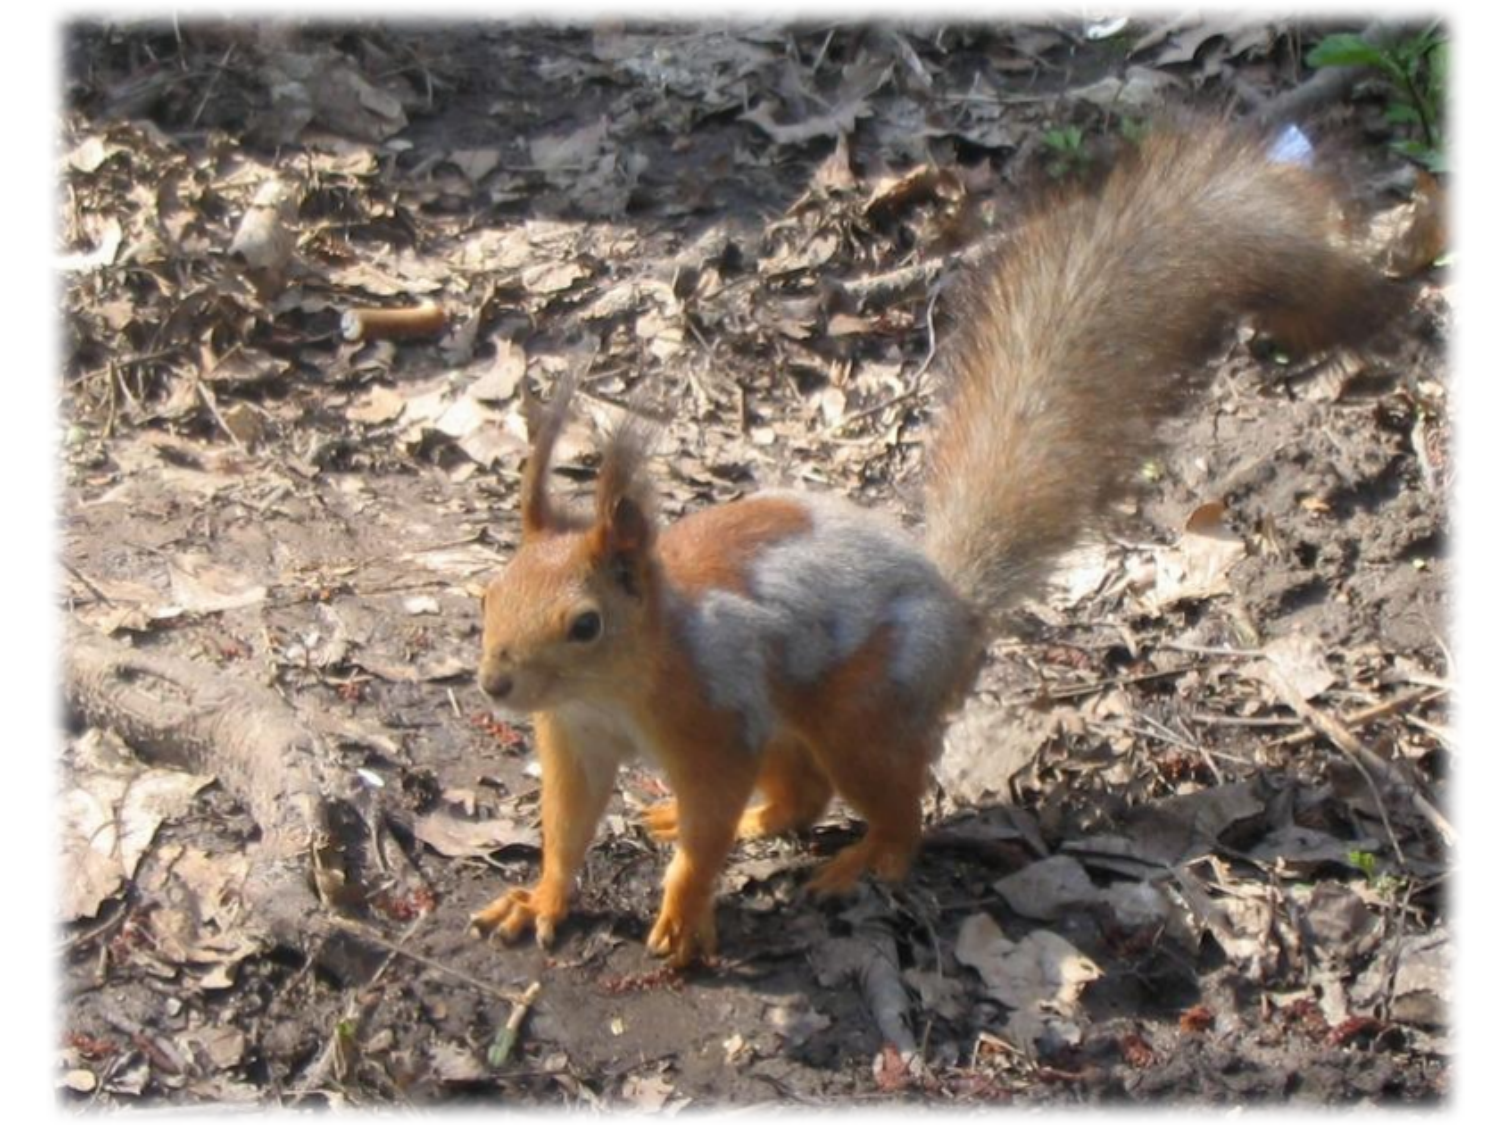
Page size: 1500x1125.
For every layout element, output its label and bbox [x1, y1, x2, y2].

list [46, 2, 1466, 1125]
